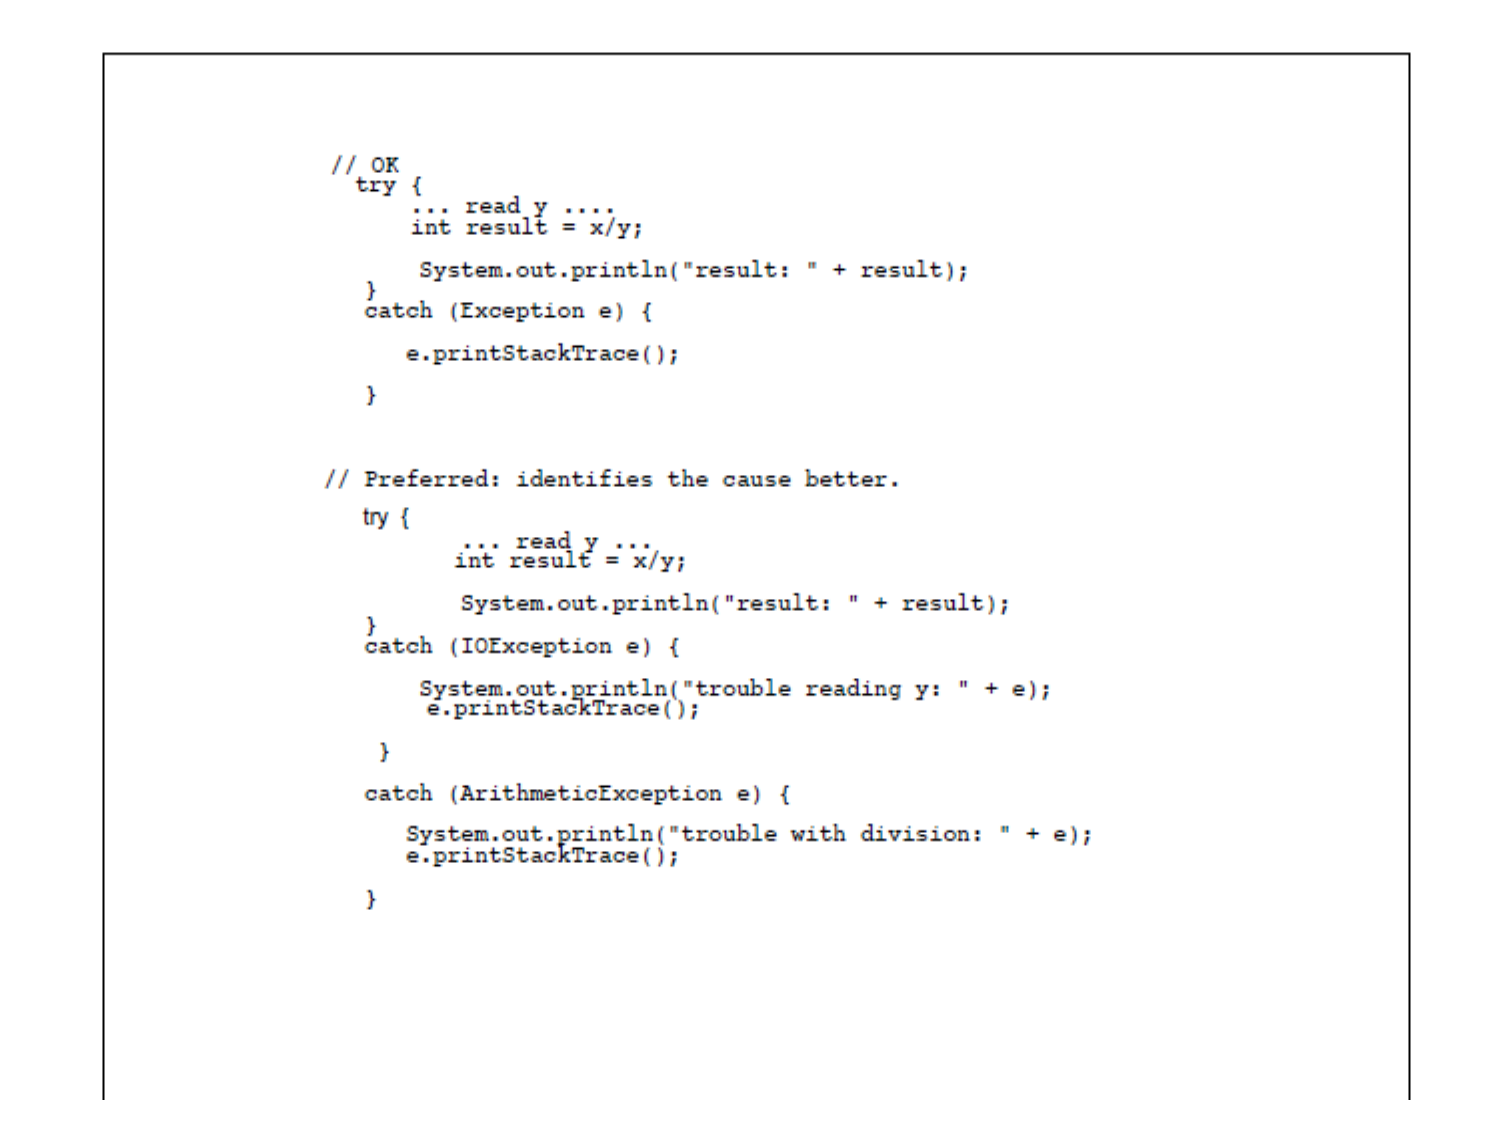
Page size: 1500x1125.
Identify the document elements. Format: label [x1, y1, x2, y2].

list [99, 49, 1413, 1101]
